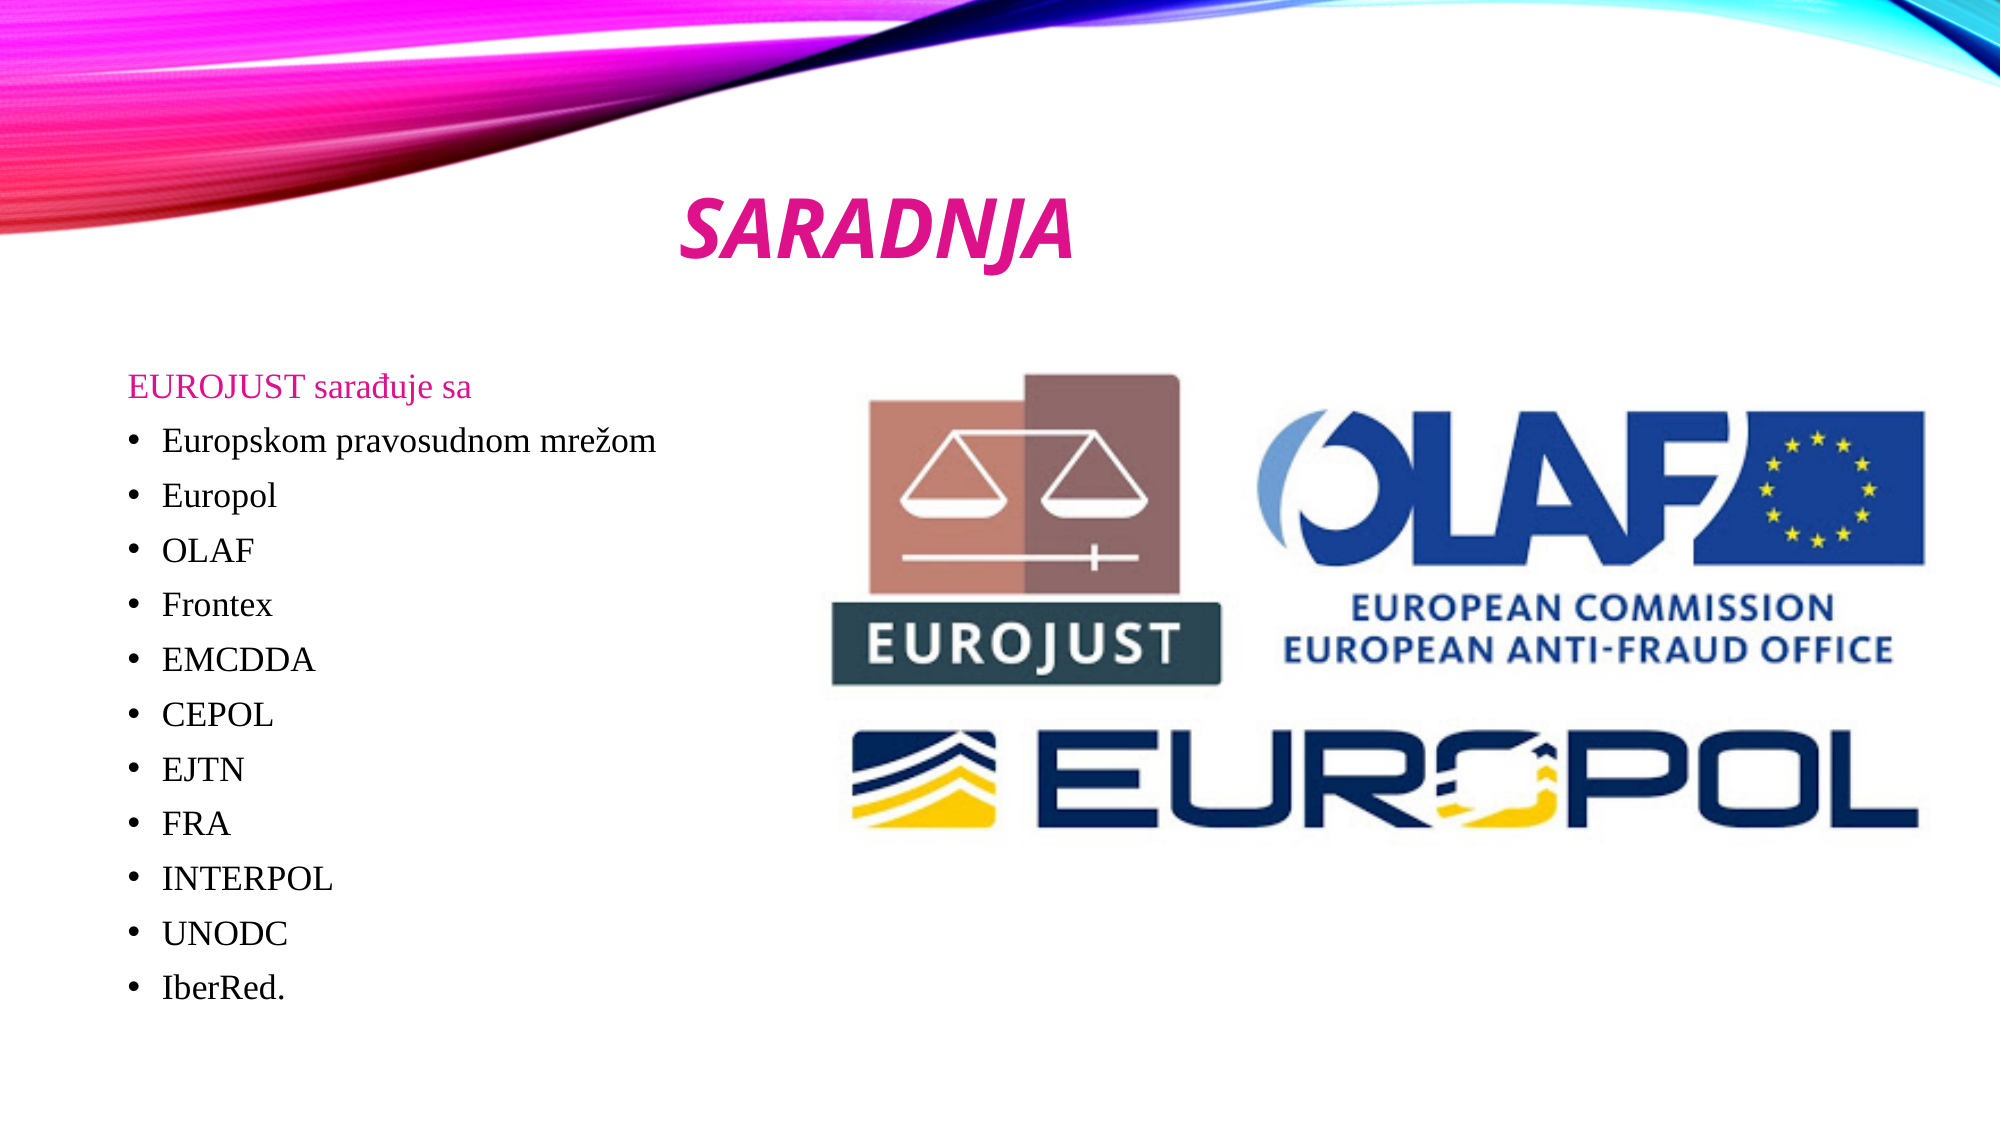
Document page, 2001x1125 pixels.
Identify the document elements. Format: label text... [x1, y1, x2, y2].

list EUROJUST sarađuje sa Europskom pravosudnom mrežom Europol OLAF Frontex EMCDDA CEPOL EJTN FRA INTERPOL UNODC IberRed. [112, 360, 762, 1021]
picture [1910, 0, 2000, 45]
title SARADNJA [474, 125, 1093, 338]
picture [0, 0, 2000, 237]
picture [1890, 0, 2000, 75]
picture [803, 337, 1967, 870]
